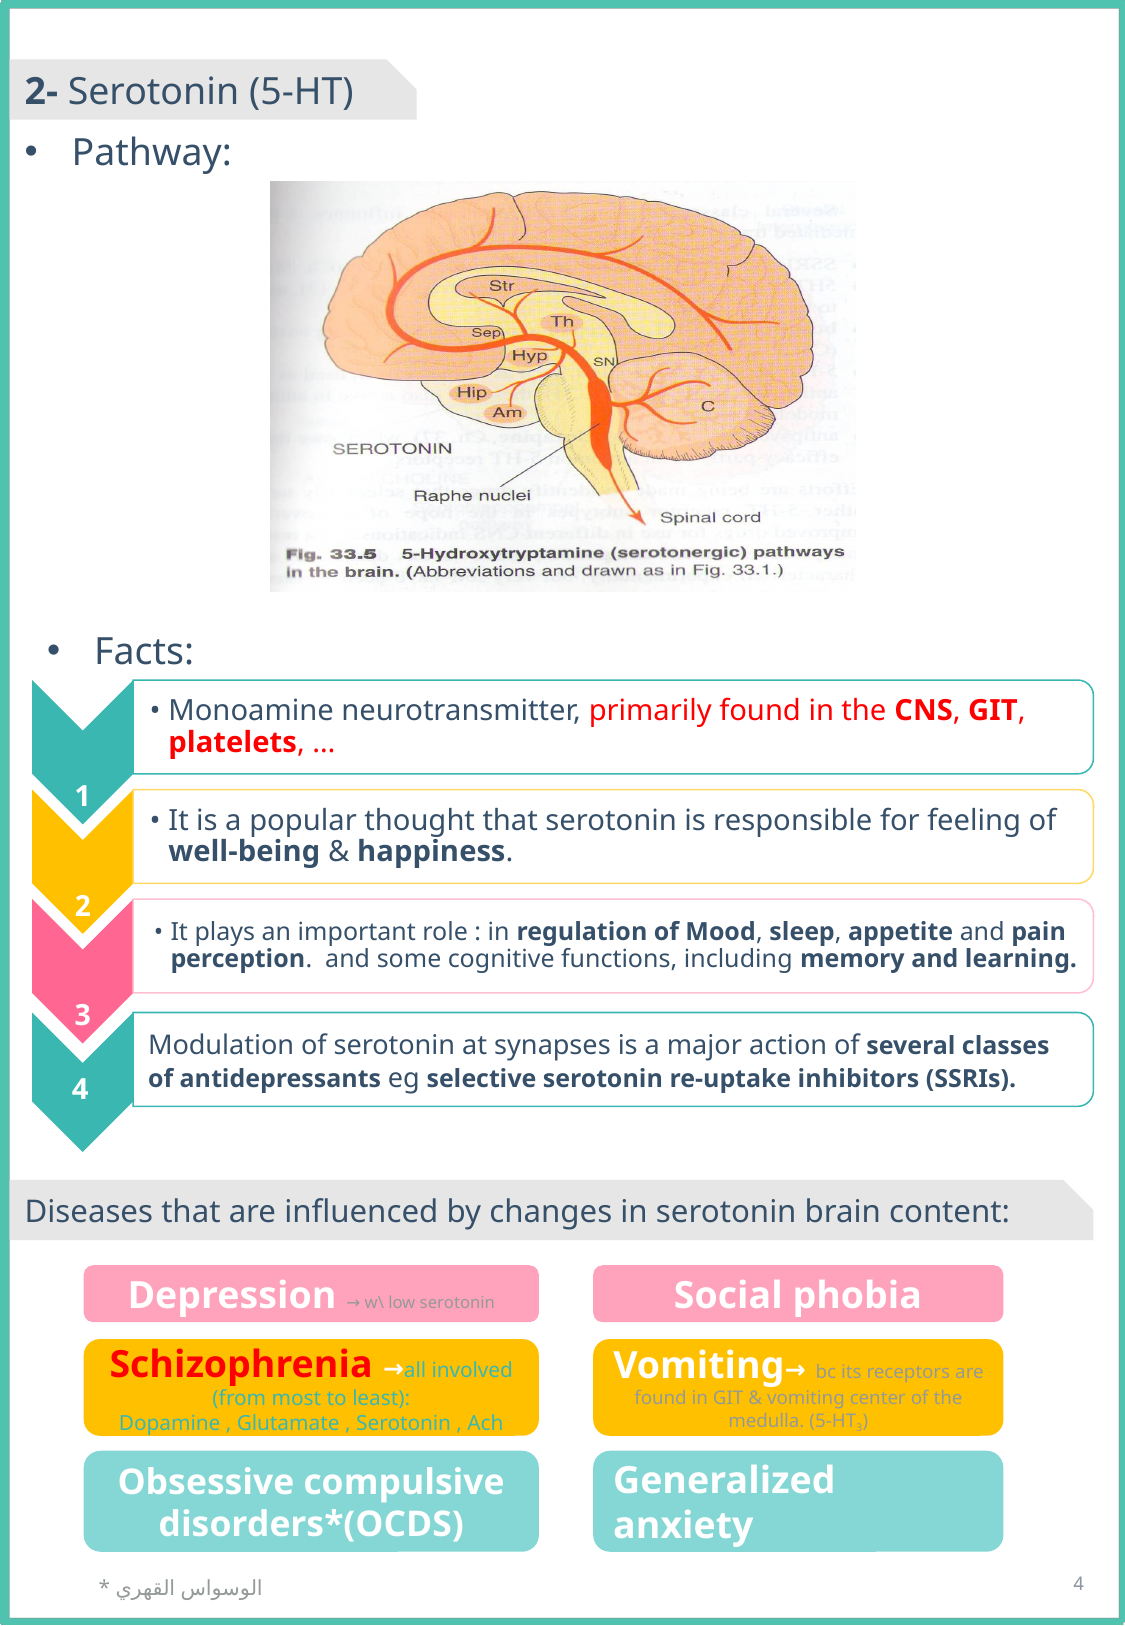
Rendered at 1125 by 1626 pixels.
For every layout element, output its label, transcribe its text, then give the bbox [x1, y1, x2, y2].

text_box Obsessive compulsive disorders*(OCDS) [83, 1450, 539, 1552]
text_box Generalized anxiety [593, 1450, 1004, 1552]
slide_number 4 [845, 1537, 1099, 1625]
text_box Depression → w\ low serotonin [83, 1265, 539, 1323]
text_box 2- Serotonin (5-HT) [9, 59, 417, 120]
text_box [31, 679, 1094, 1044]
text_box Pathway: [9, 120, 1059, 182]
text_box Modulation of serotonin at synapses is a major action of several classes of antidepressants eg selective serotonin re-uptake inhibitors (SSRIs). [133, 1051, 1094, 1107]
picture [0, 0, 1125, 1625]
text_box Schizophrenia →all involved (from most to least): Dopamine , Glutamate , Serotonin , Ach [83, 1339, 539, 1436]
text_box Diseases that are influenced by changes in serotonin brain content: [9, 1179, 1094, 1241]
text_box 4 [56, 1055, 109, 1110]
text_box Social phobia [593, 1265, 1004, 1323]
text_box [32, 1051, 133, 1152]
text_box Vomiting→ bc its receptors are found in GIT & vomiting center of the medulla. (5-HT3) [593, 1339, 1004, 1436]
text_box Facts: [32, 619, 223, 678]
text_box * الوسواس القهري [83, 1566, 291, 1610]
